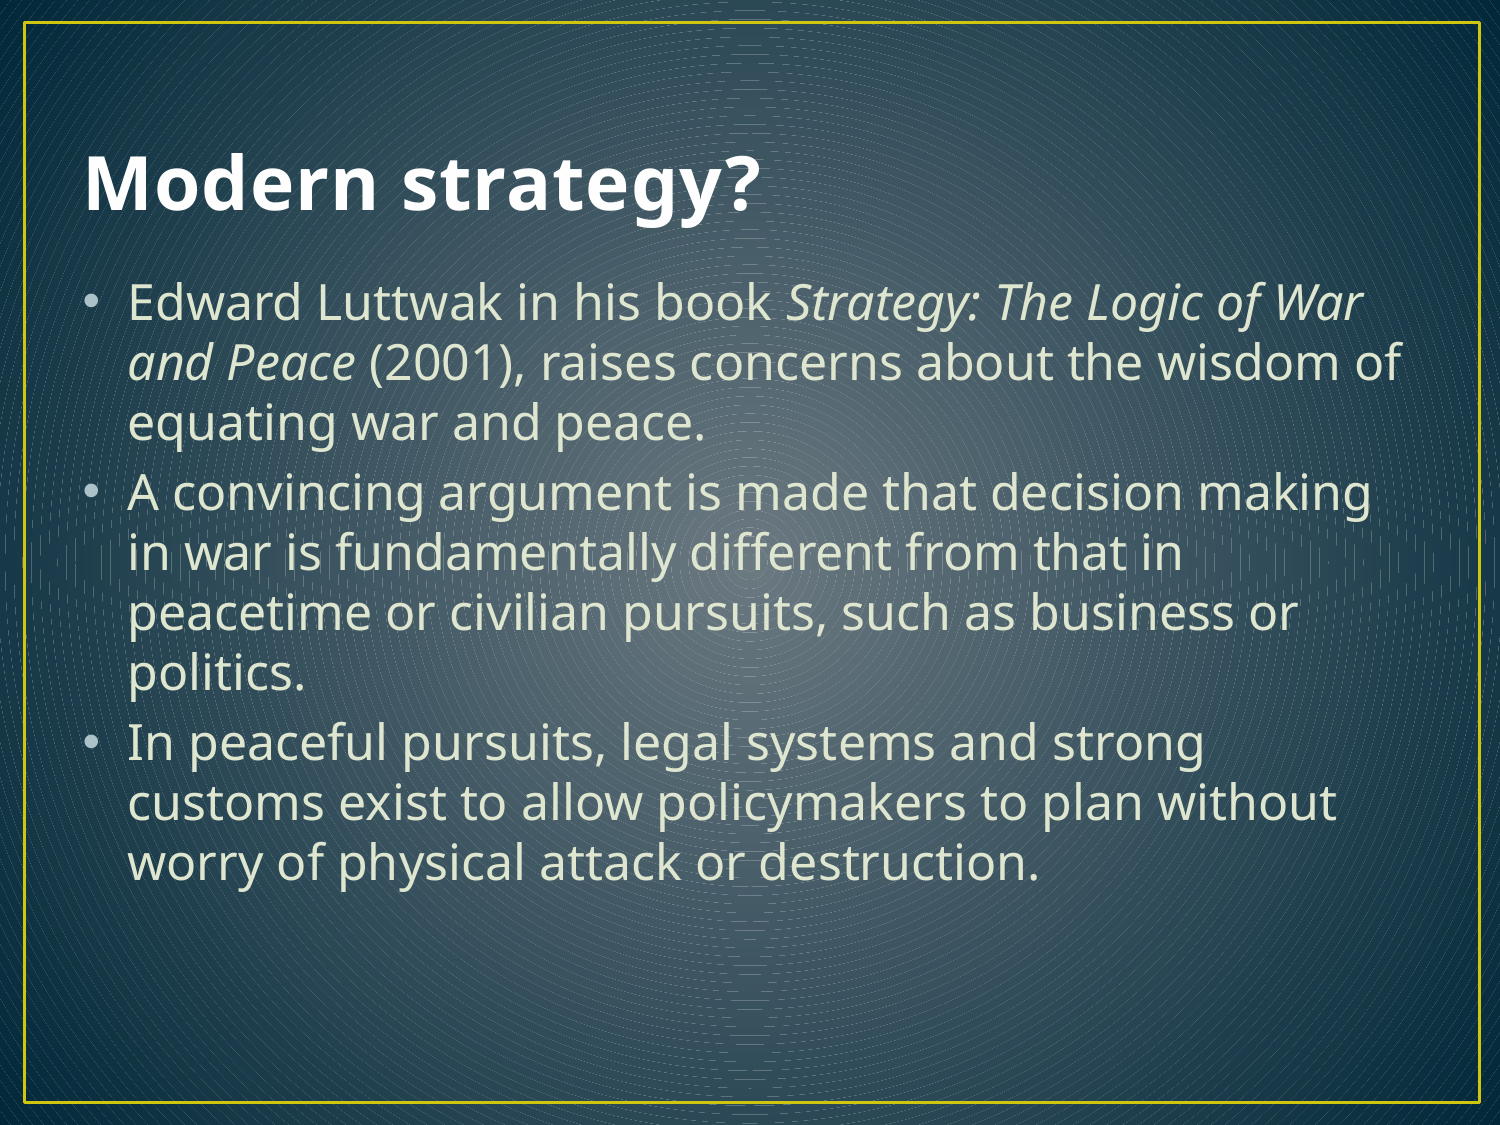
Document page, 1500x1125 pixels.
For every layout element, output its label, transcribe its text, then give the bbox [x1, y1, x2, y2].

title Modern strategy? [74, 44, 1426, 234]
list Edward Luttwak in his book Strategy: The Logic of War and Peace (2001), raises concerns about the wisdom of equating war and peace. A convincing argument is made that decision making in war is fundamentally different from that in peacetime or civilian pursuits, such as business or politics. In peaceful pursuits, legal systems and strong customs exist to allow policymakers to plan without worry of physical attack or destruction. [74, 261, 1426, 1006]
